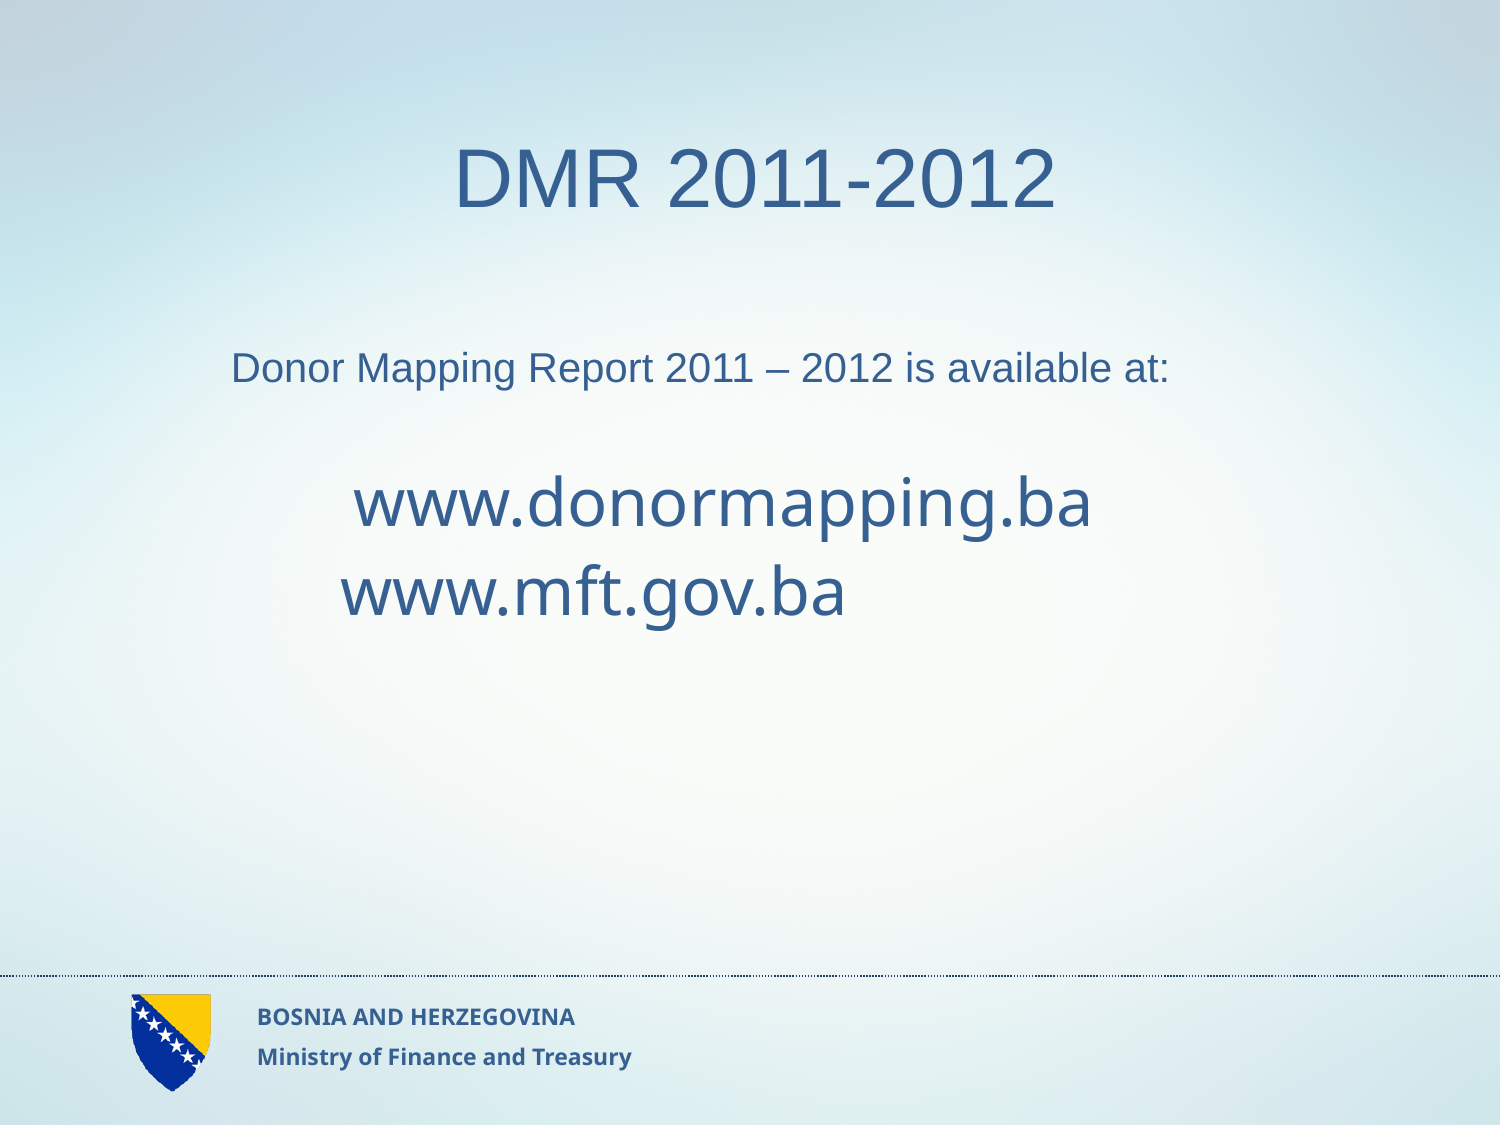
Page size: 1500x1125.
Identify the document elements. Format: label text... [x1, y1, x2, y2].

picture [131, 994, 211, 1092]
text_box BOSNIA AND HERZEGOVINA Ministry of Finance and Treasury [242, 994, 668, 1095]
text_box Donor Mapping Report 2011 – 2012 is available at: www.donormapping.ba www.mft.gov.ba [101, 278, 1366, 929]
text_box DMR 2011-2012 [53, 30, 1459, 232]
